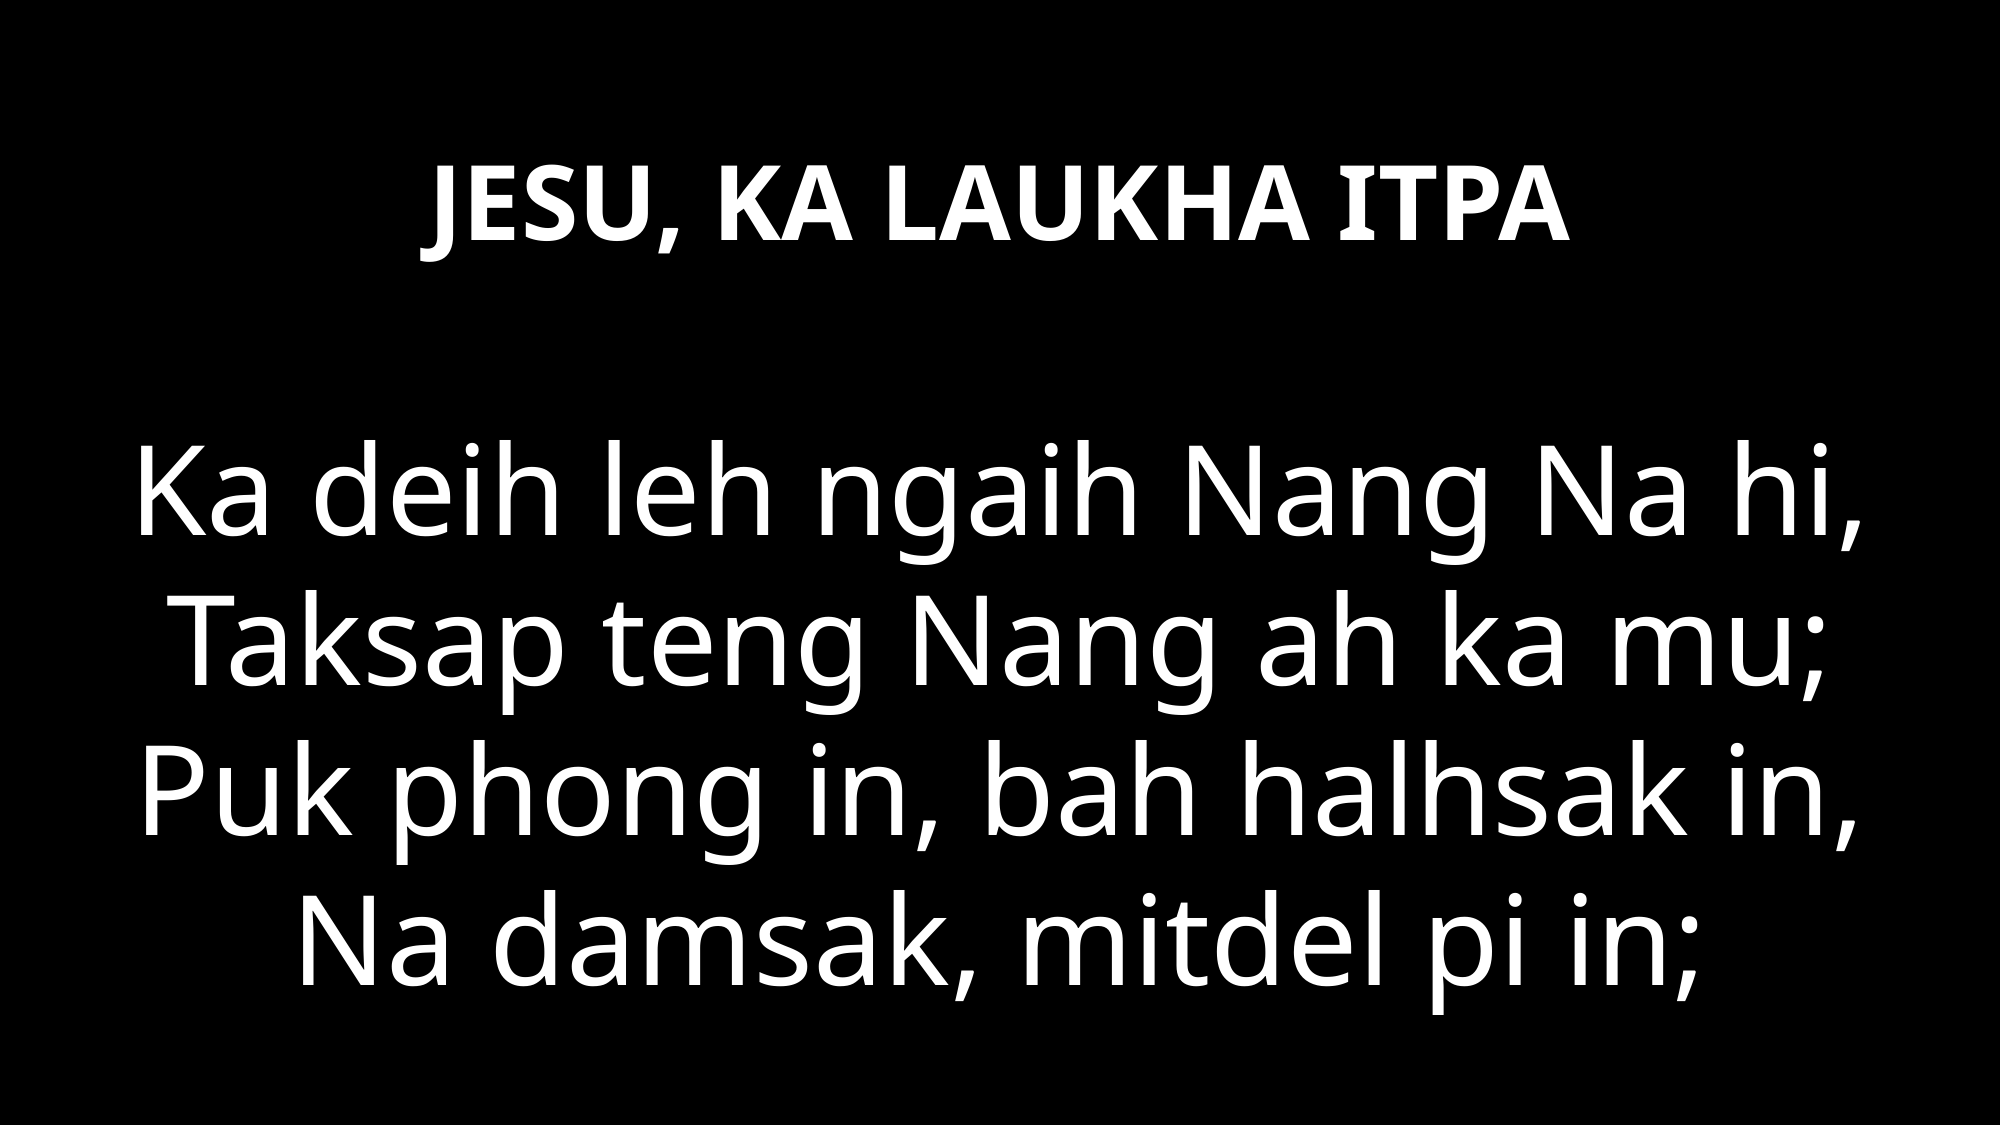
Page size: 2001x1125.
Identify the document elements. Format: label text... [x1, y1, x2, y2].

title JESU, KA LAUKHA ITPA [32, 132, 1968, 271]
text_box Ka deih leh ngaih Nang Na hi, Taksap teng Nang ah ka mu; Puk phong in, bah halhsak in, Na damsak, mitdel pi in; [32, 403, 1968, 1018]
